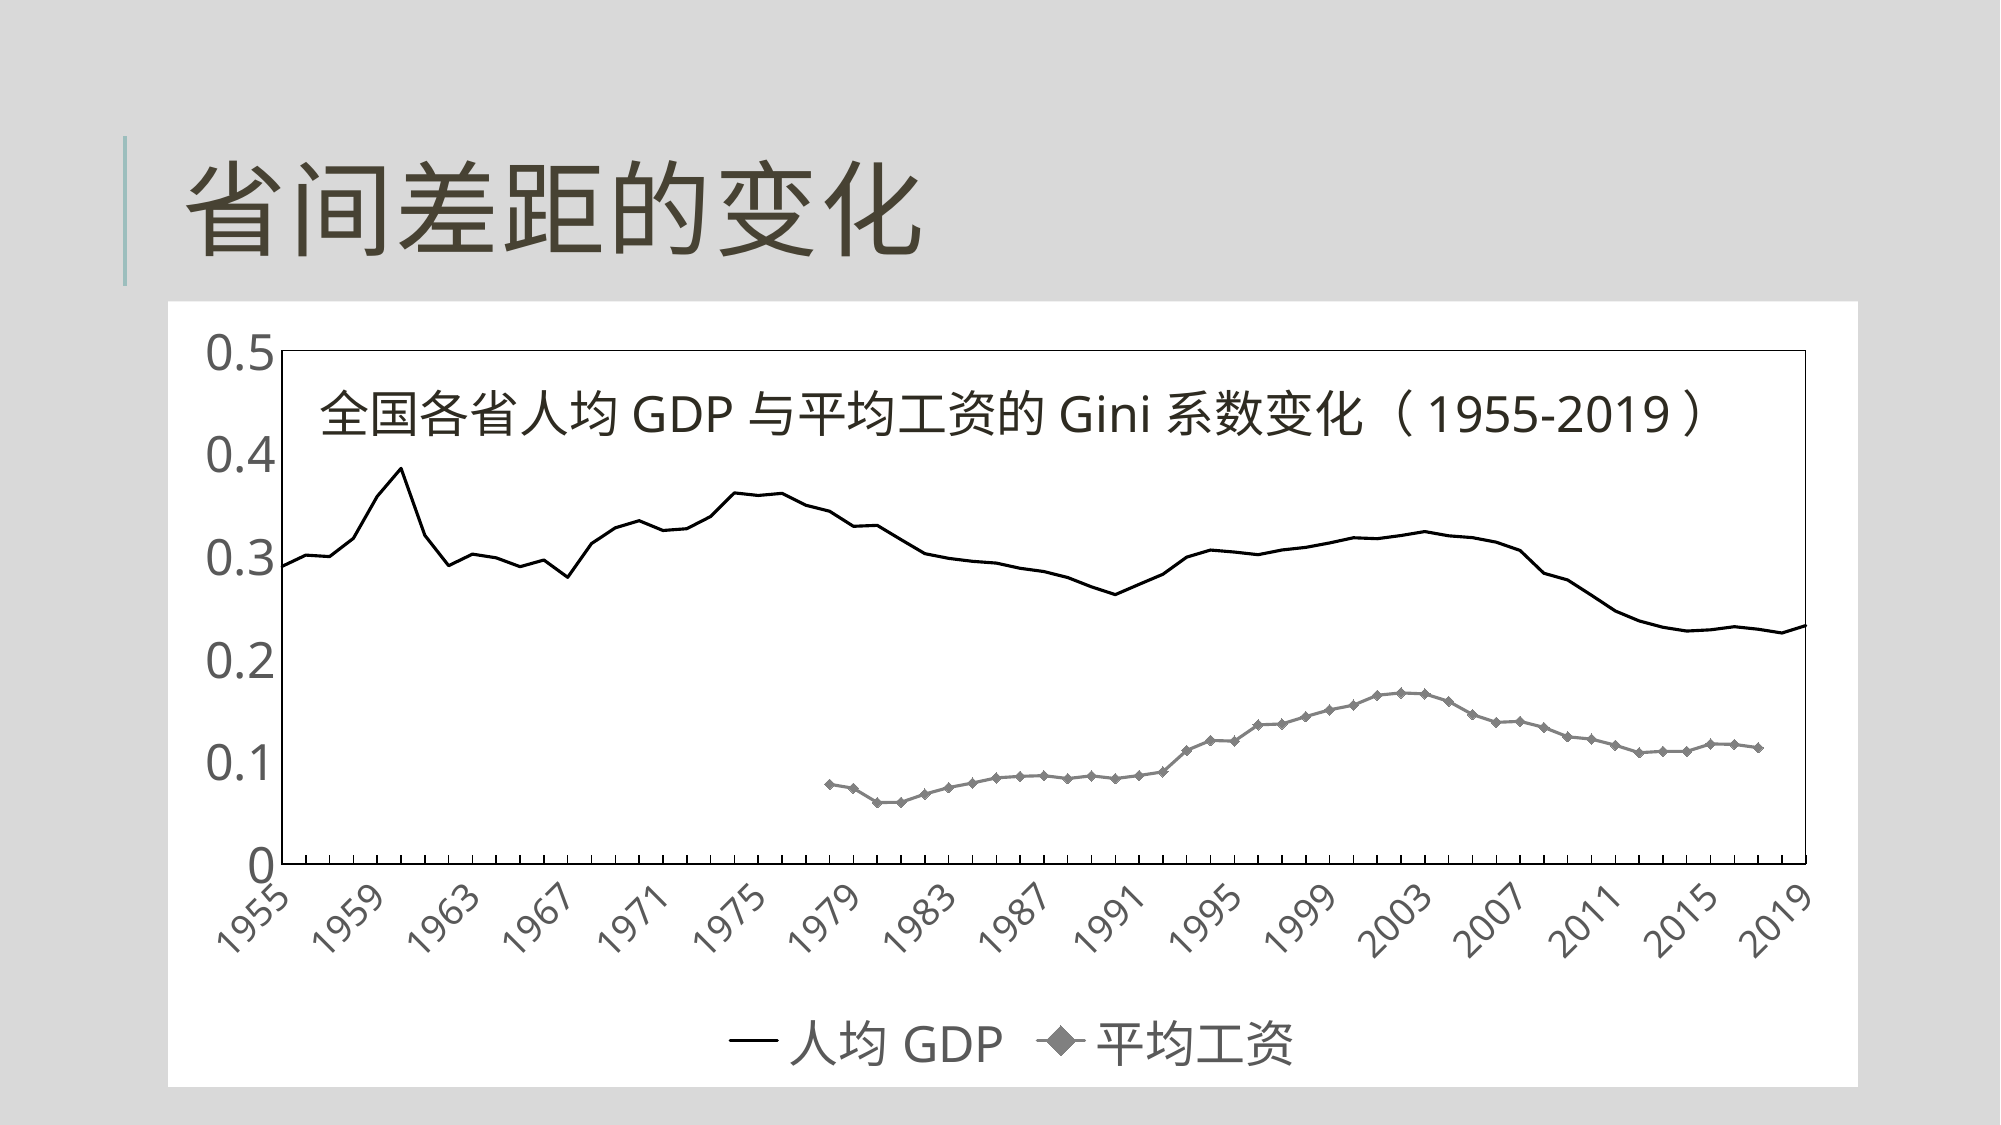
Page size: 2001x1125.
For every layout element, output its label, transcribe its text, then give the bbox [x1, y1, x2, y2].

title 省间差距的变化 [168, 96, 1763, 298]
chart [167, 300, 1859, 1087]
